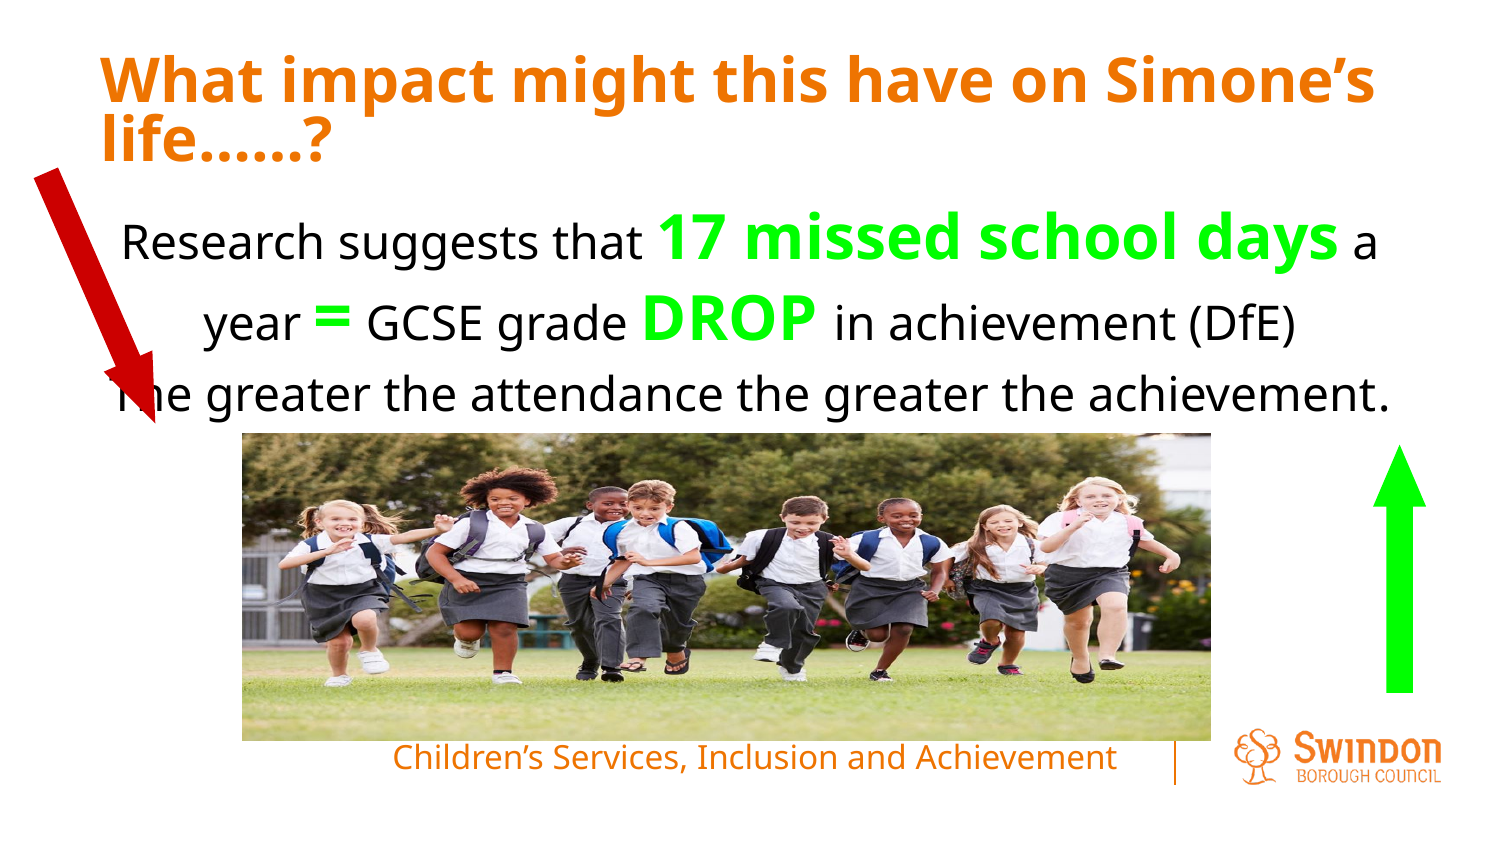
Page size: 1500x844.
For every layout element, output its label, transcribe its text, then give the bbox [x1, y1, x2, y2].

text_box [1373, 444, 1427, 693]
picture [241, 433, 1500, 844]
title What impact might this have on Simone’s life……? [100, 55, 1400, 174]
text_box [33, 167, 156, 424]
list Research suggests that 17 missed school days a year = GCSE grade DROP in achievement (DfE) The greater the attendance the greater the achievement. [100, 196, 1400, 670]
